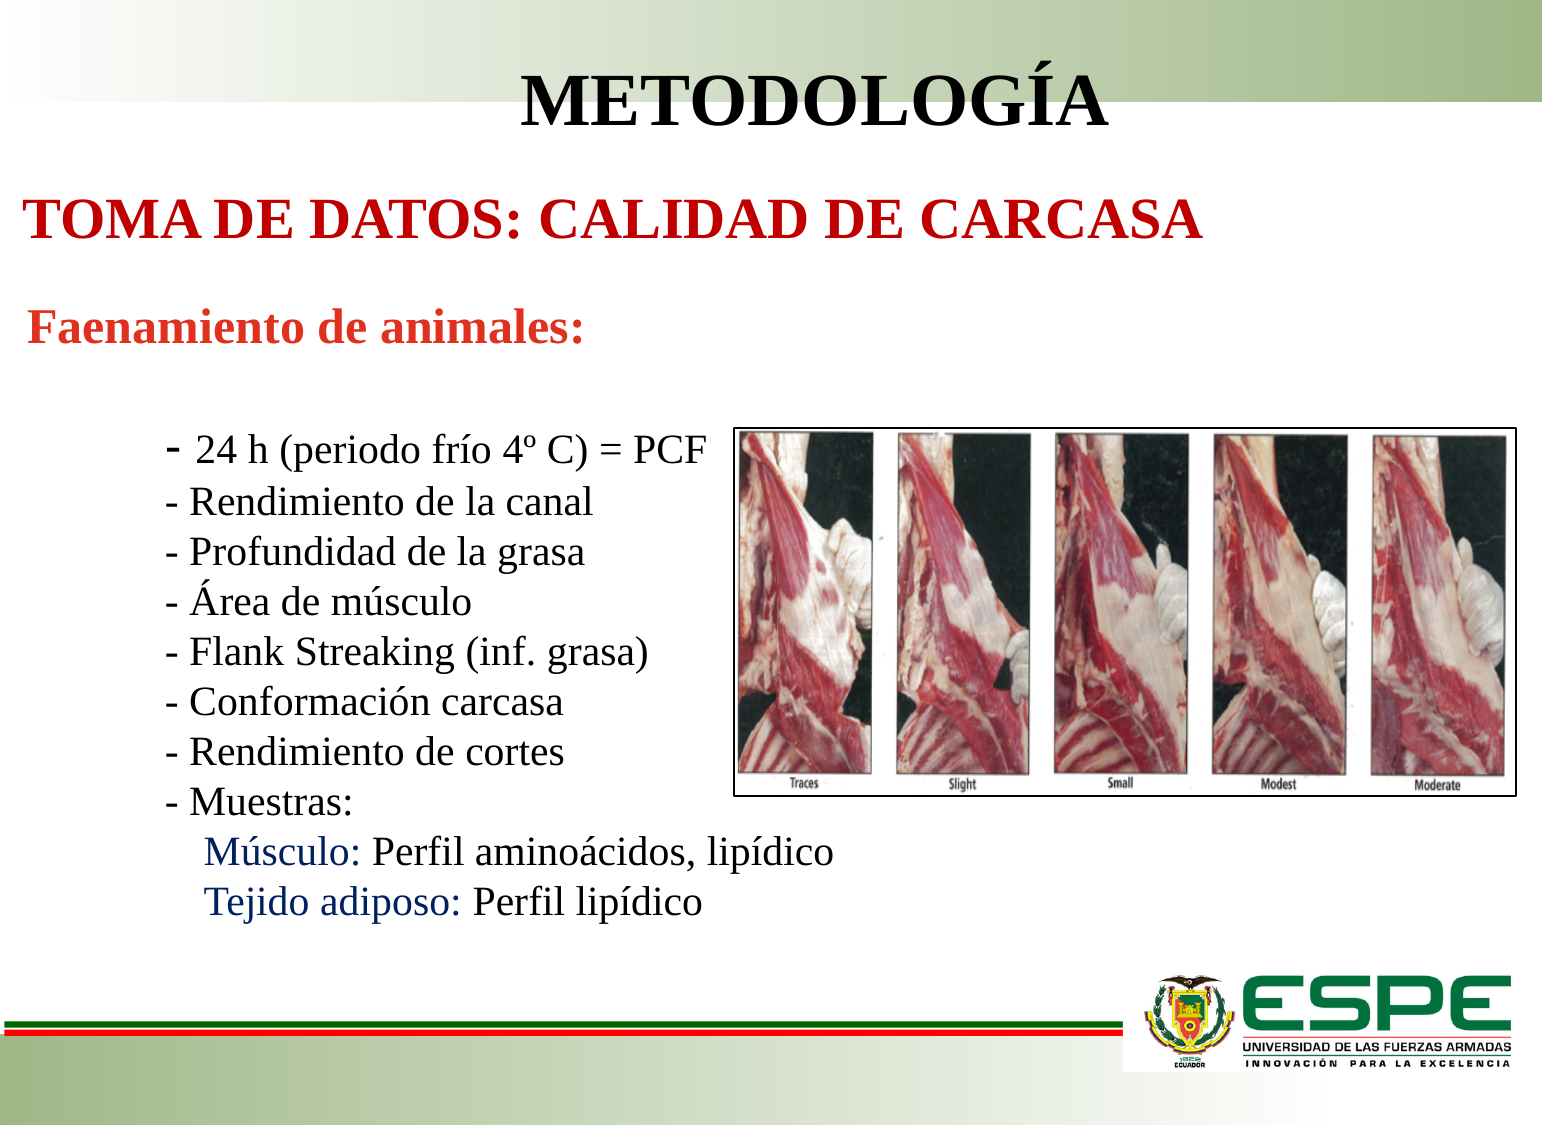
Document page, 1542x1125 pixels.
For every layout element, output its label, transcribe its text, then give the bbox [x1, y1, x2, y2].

text_box METODOLOGÍA [416, 42, 1126, 148]
text_box Faenamiento de animales: - 24 h (periodo frío 4º C) = PCF - Rendimiento de la canal - Profundidad de la grasa - Área de músculo - Flank Streaking (inf. grasa) - Conformación carcasa - Rendimiento de cortes - Muestras: Músculo: Perfil aminoácidos, lipídico Tejido adiposo: Perfil lipídico [0, 286, 898, 932]
picture [735, 428, 1516, 796]
text_box TOMA DE DATOS: CALIDAD DE CARCASA [7, 172, 1220, 258]
picture [1122, 968, 1537, 1072]
